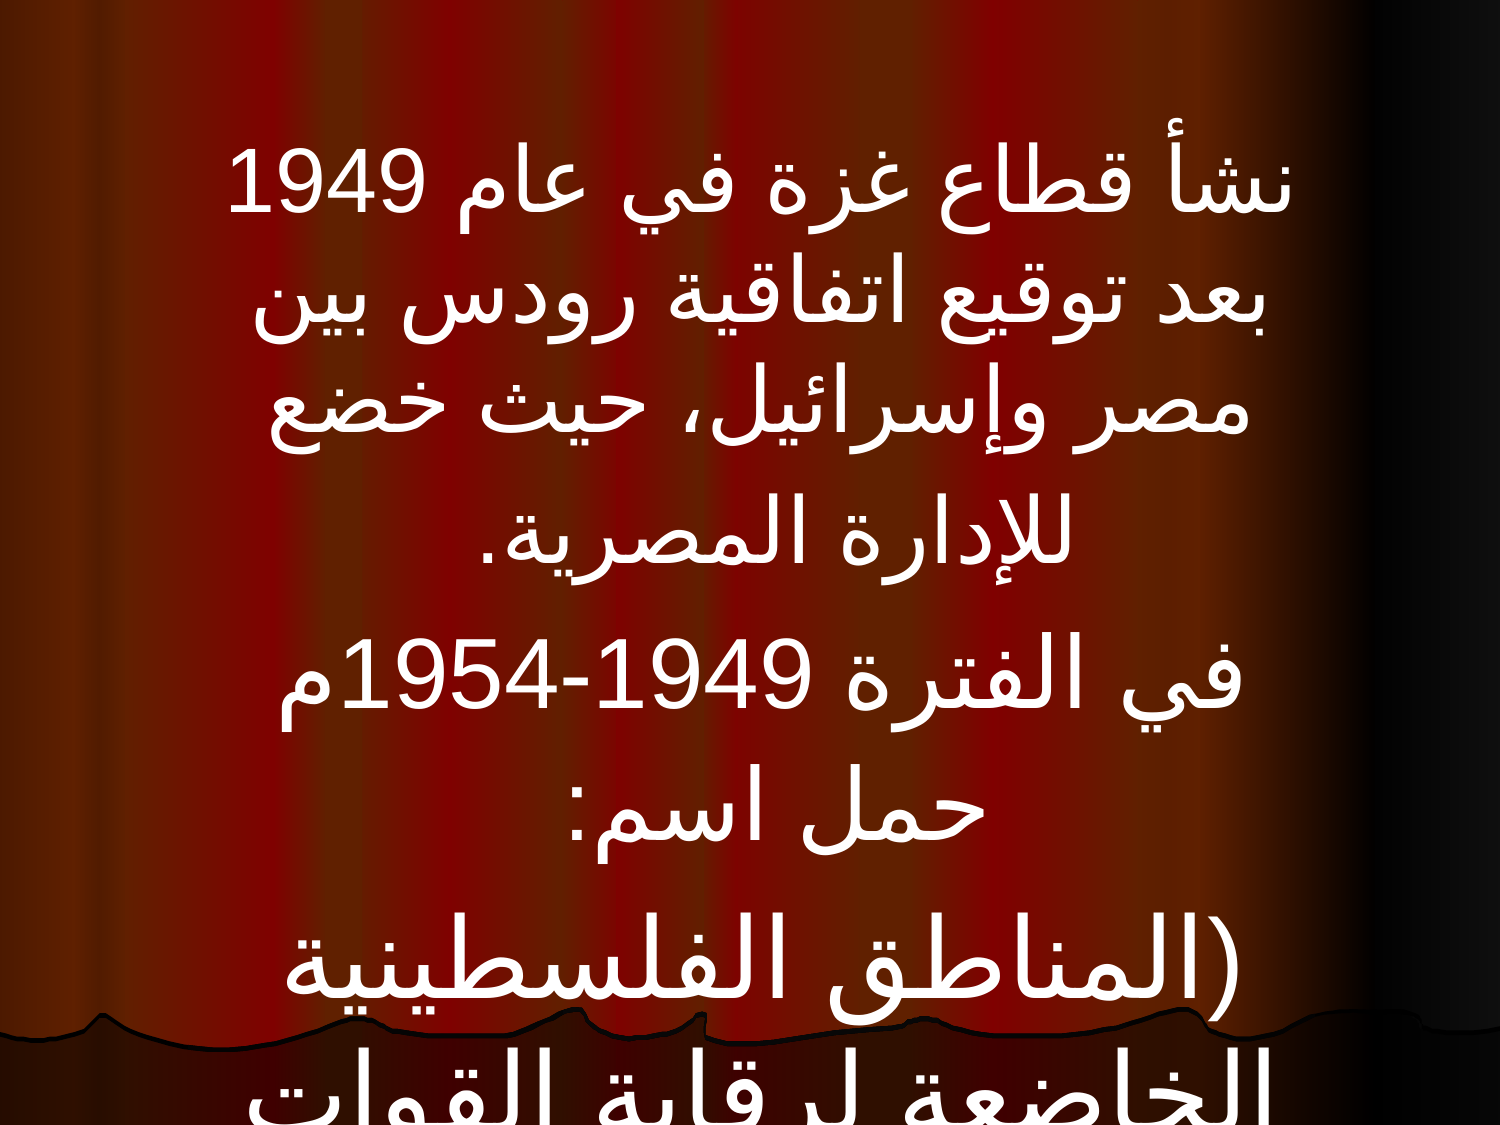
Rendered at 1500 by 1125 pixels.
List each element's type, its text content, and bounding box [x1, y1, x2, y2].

subtitle نشأ قطاع غزة في عام 1949 بعد توقيع اتفاقية رودس بين مصر وإسرائيل، حيث خضع للإدارة المصرية. في الفترة 1949-1954م حمل اسم: (المناطق الفلسطينية الخاضعة لرقابة القوات المصرية) [159, 113, 1365, 1000]
